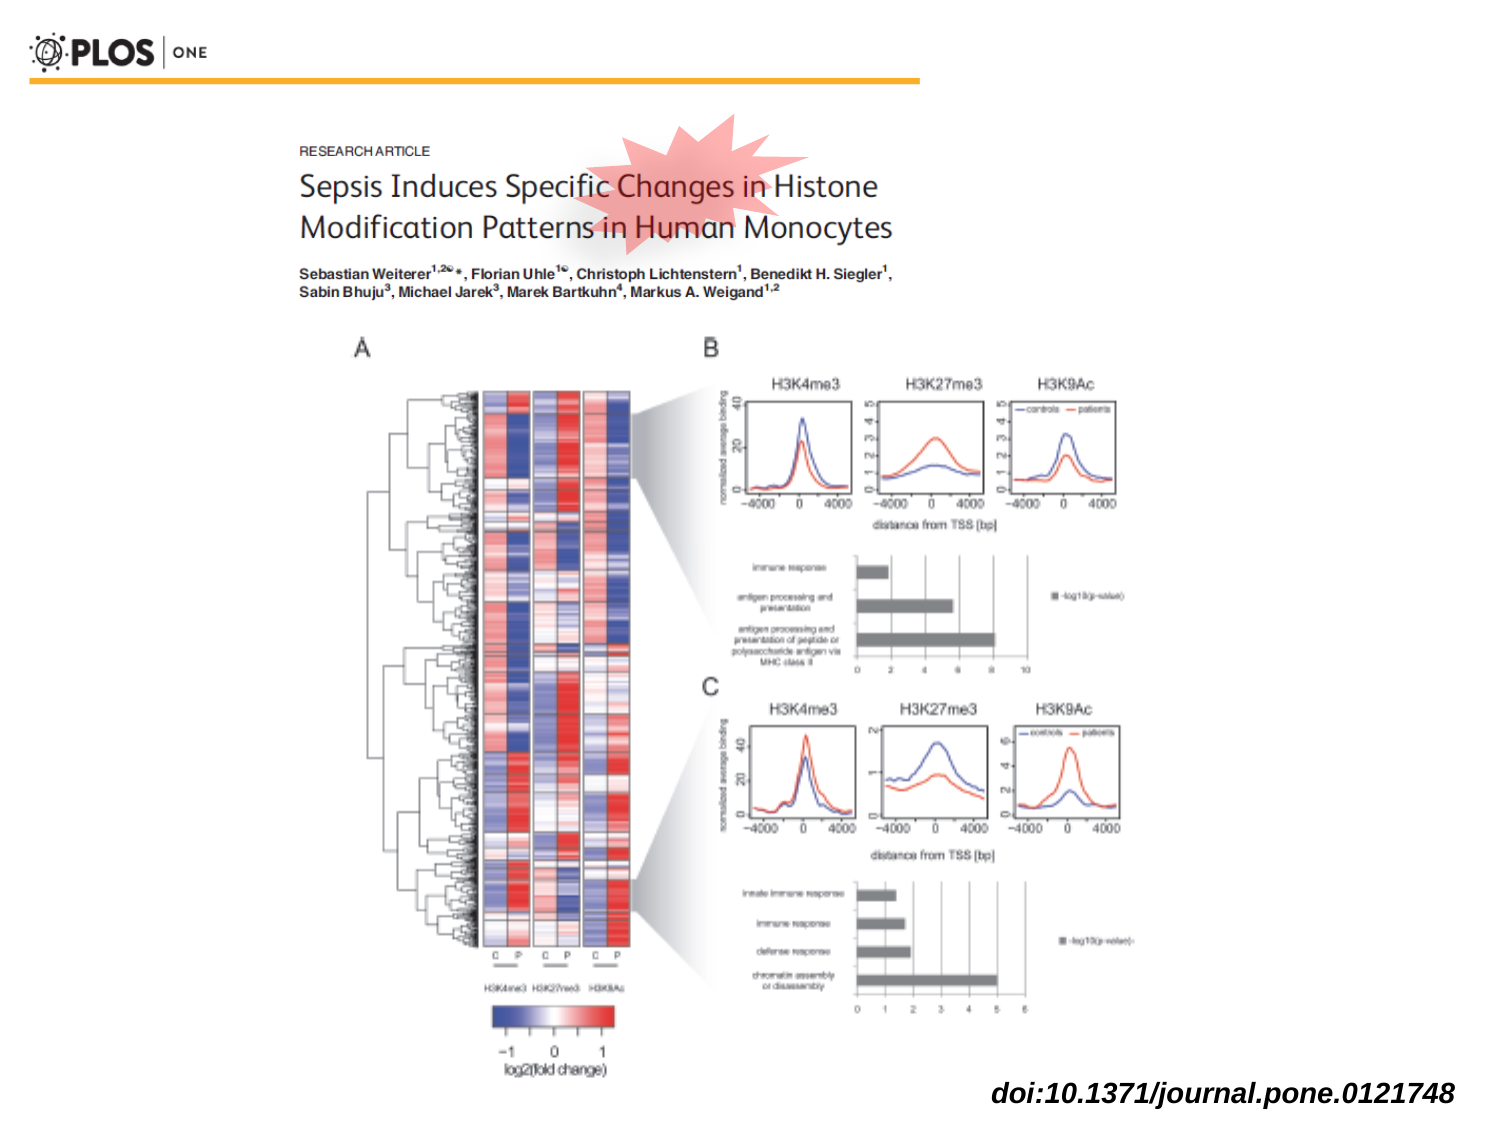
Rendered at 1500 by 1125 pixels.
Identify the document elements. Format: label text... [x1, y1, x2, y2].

text_box doi:10.1371/journal.pone.0121748 [750, 1067, 1471, 1117]
picture [315, 313, 1176, 1083]
picture [17, 18, 928, 310]
